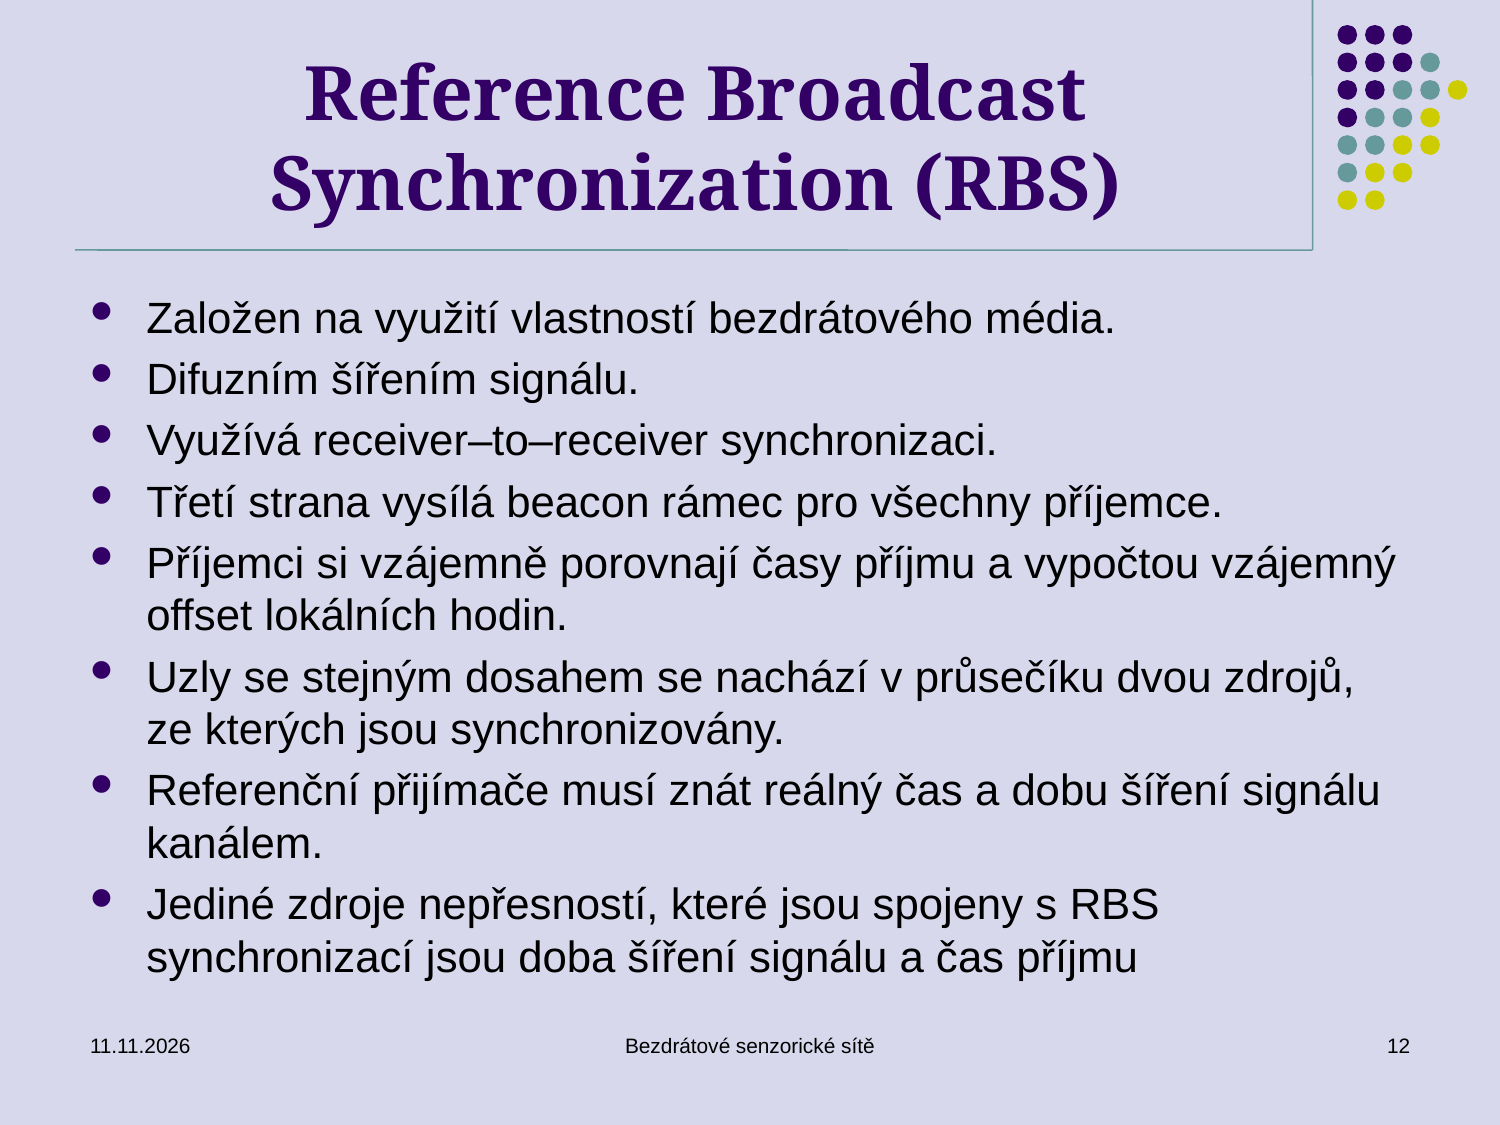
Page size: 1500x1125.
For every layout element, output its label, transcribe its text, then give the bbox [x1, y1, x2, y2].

title Reference Broadcast Synchronization (RBS) [75, 20, 1317, 233]
list Založen na využití vlastností bezdrátového média. Difuzním šířením signálu. Využívá receiver–to–receiver synchronizaci. Třetí strana vysílá beacon rámec pro všechny příjemce. Příjemci si vzájemně porovnají časy příjmu a vypočtou vzájemný offset lokálních hodin. Uzly se stejným dosahem se nachází v průsečíku dvou zdrojů, ze kterých jsou synchronizovány. Referenční přijímače musí znát reálný čas a dobu šíření signálu kanálem. Jediné zdroje nepřesností, které jsou spojeny s RBS synchronizací jsou doba šíření signálu a čas příjmu [75, 282, 1425, 1006]
slide_number 12 [1074, 1025, 1425, 1100]
footer Bezdrátové senzorické sítě [512, 1025, 988, 1100]
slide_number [75, 1025, 425, 1100]
